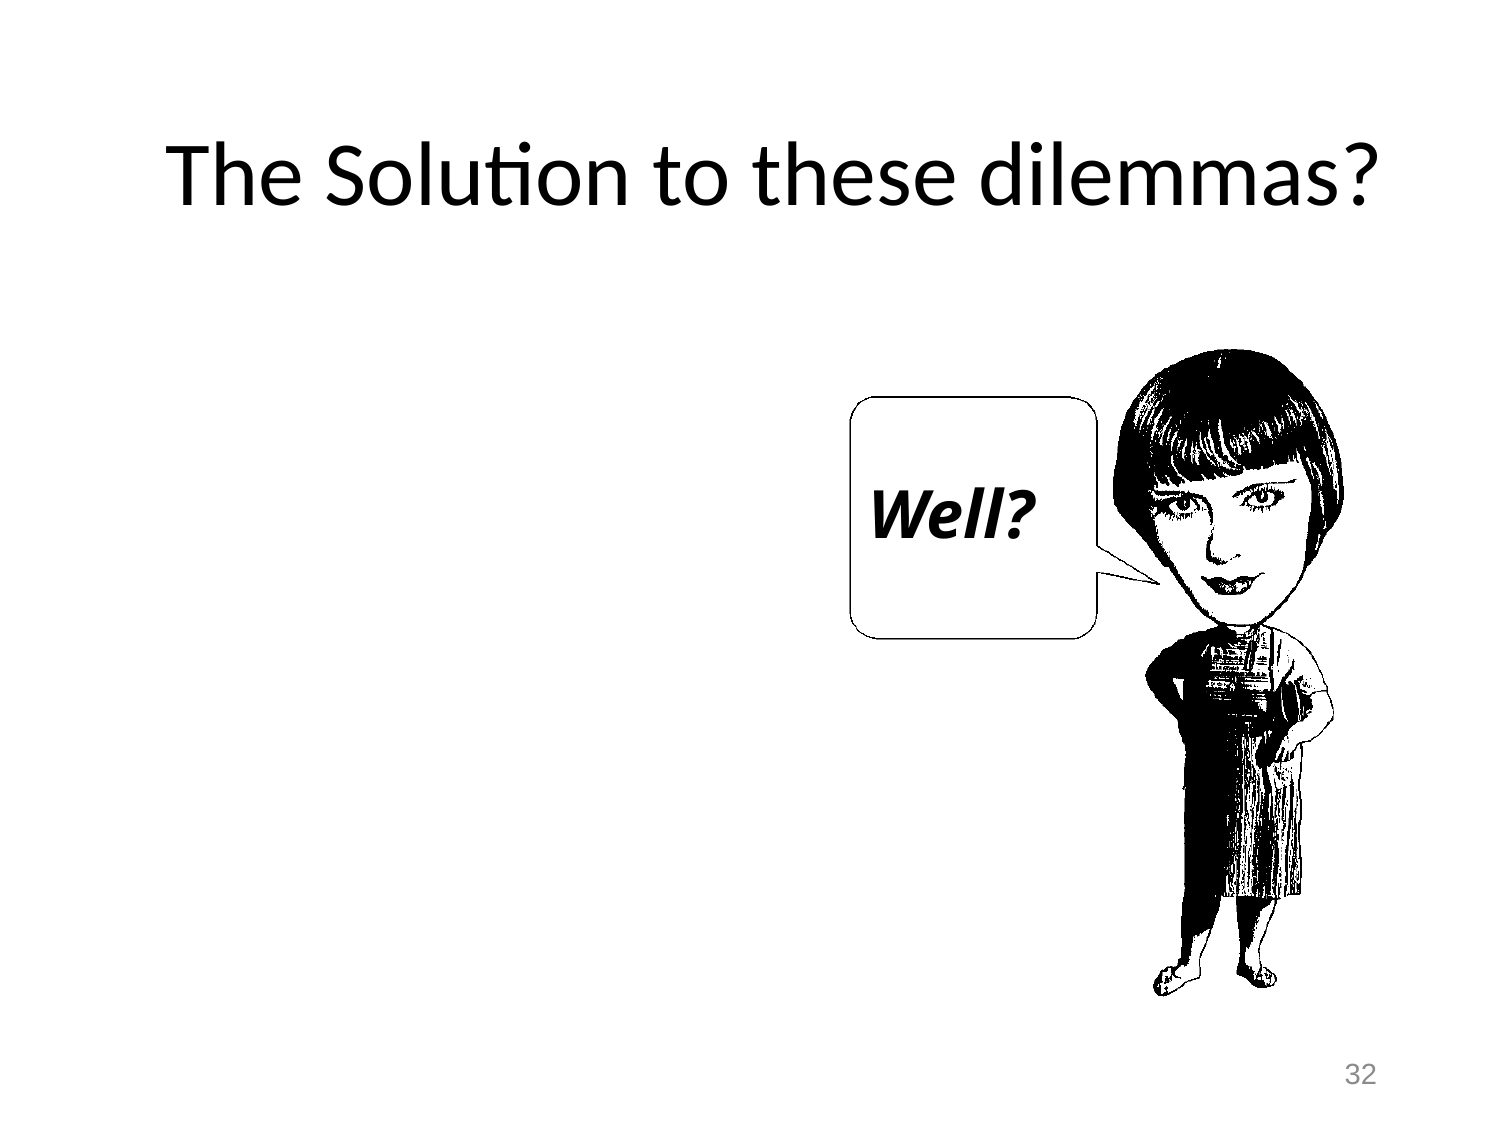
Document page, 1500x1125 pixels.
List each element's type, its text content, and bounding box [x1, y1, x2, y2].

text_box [827, 335, 1356, 1011]
slide_number 32 [1074, 1042, 1425, 1103]
title The Solution to these dilemmas? [137, 75, 1413, 263]
